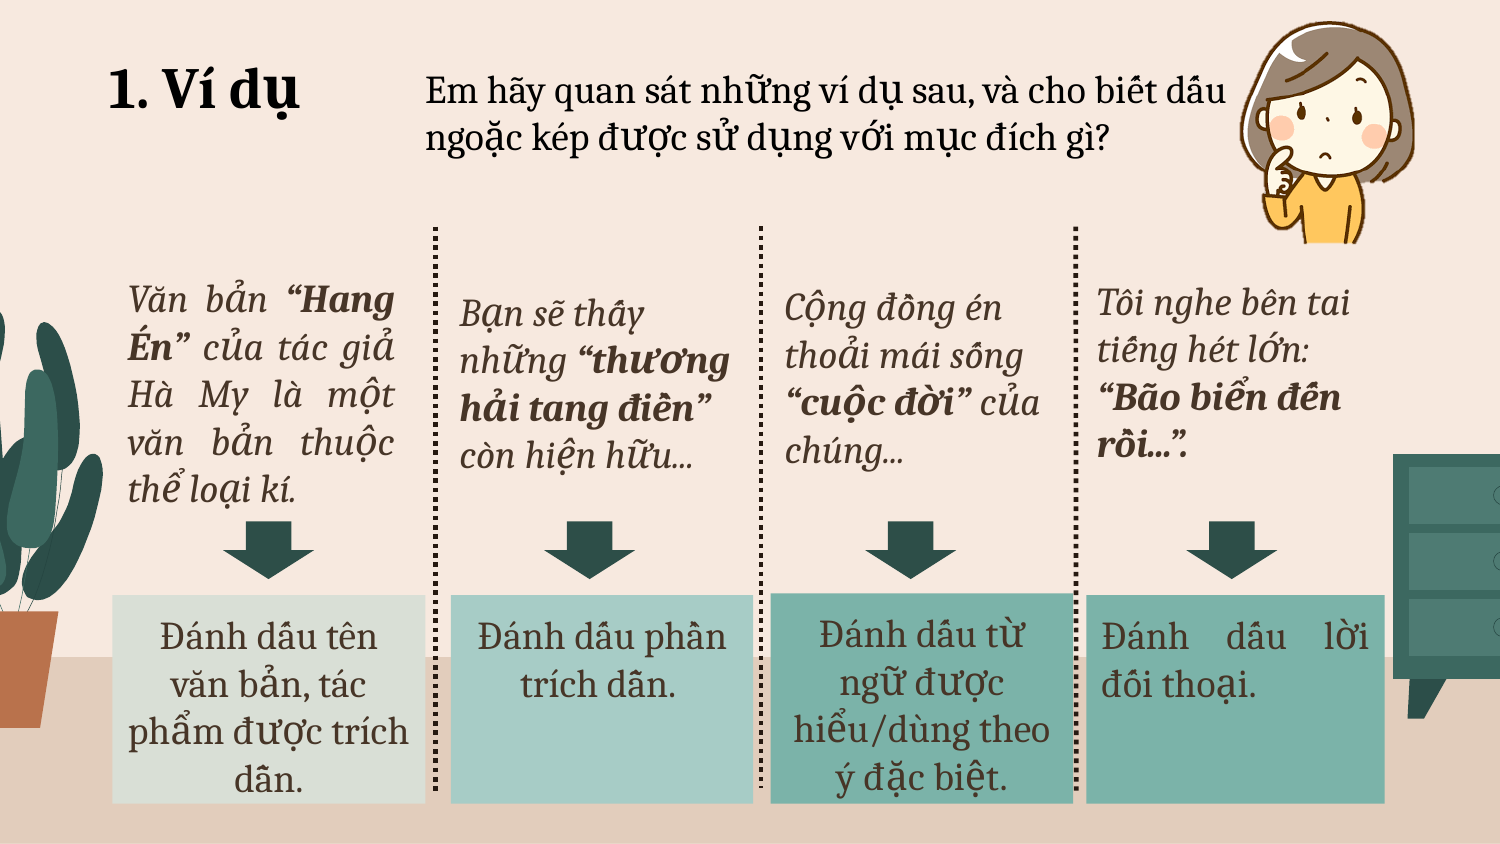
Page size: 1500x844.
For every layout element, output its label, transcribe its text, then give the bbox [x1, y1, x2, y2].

text_box Văn bản “Hang Én” của tác giả Hà My là một văn bản thuộc thể loại kí. [112, 258, 410, 510]
text_box Đánh dấu phần trích dẫn. [450, 595, 754, 804]
text_box Cộng đồng én thoải mái sống “cuộc đời” của chúng... [769, 266, 1070, 502]
picture [1195, 21, 1415, 245]
text_box [1184, 519, 1280, 581]
text_box Đánh dấu tên văn bản, tác phẩm được trích dẫn. [112, 595, 426, 804]
text_box Em hãy quan sát những ví dụ sau, và cho biết dấu ngoặc kép được sử dụng với mục đích gì? [410, 48, 1190, 189]
text_box Đánh dấu lời đối thoại. [1086, 595, 1385, 804]
text_box Bạn sẽ thấy những “thương hải tang điền” còn hiện hữu... [444, 271, 756, 489]
text_box Đánh dấu từ ngữ được hiểu/dùng theo ý đặc biệt. [770, 593, 1074, 804]
text_box 1. Ví dụ [94, 49, 410, 120]
text_box Tôi nghe bên tai tiếng hét lớn: “Bão biển đến rồi...”. [1082, 260, 1385, 497]
text_box [863, 519, 959, 581]
text_box [542, 519, 638, 581]
text_box [221, 519, 317, 581]
